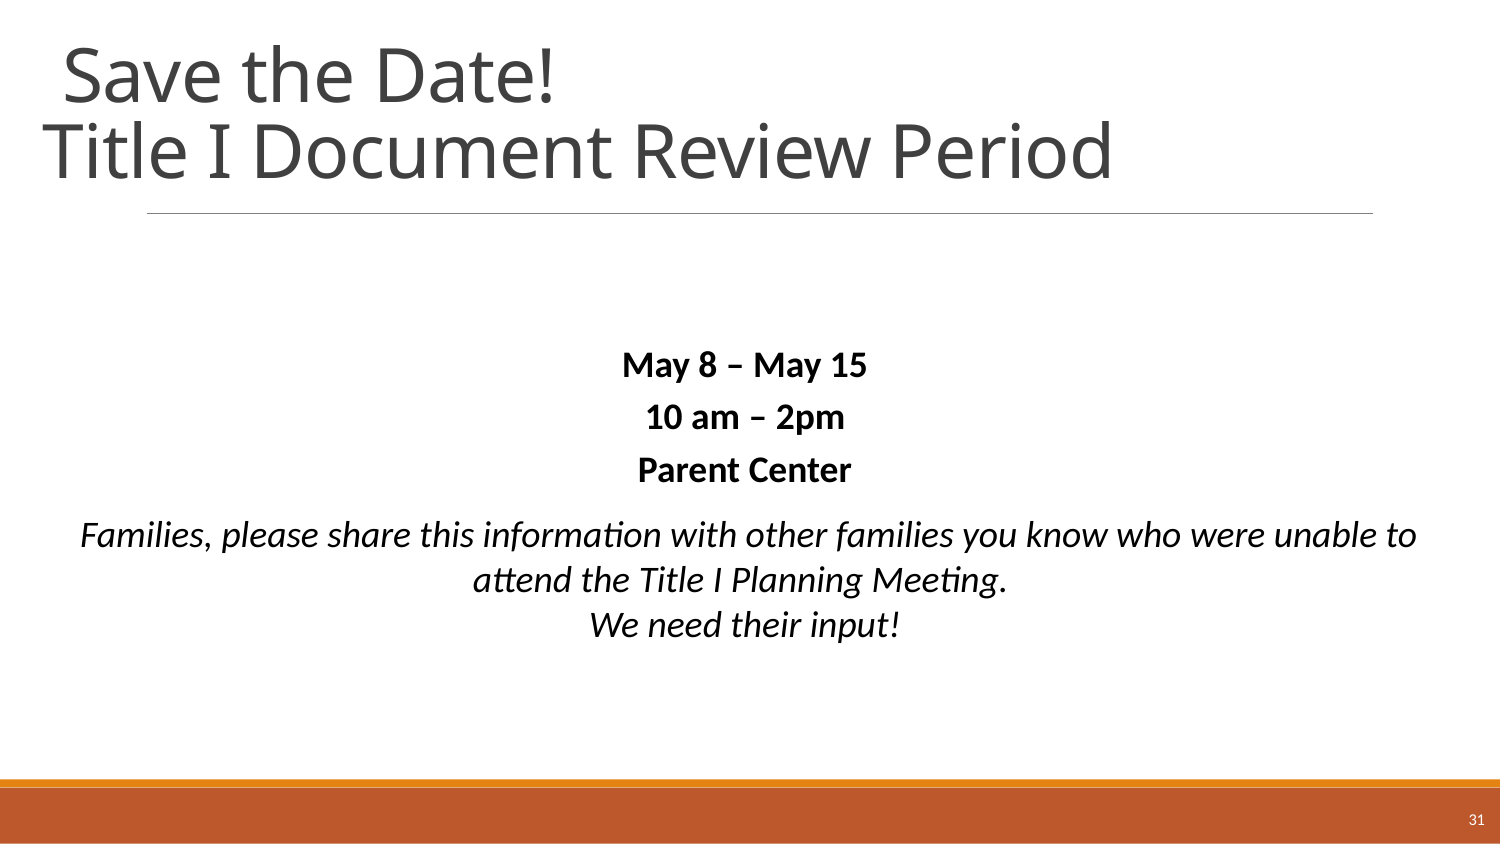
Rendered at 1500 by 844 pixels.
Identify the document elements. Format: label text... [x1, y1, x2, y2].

text_box Families, please share this information with other families you know who were unable to attend the Title I Planning Meeting. We need their input! [45, 502, 1454, 653]
slide_number 31 [1410, 793, 1500, 844]
list May 8 – May 15 10 am – 2pm Parent Center [173, 329, 1326, 422]
title Save the Date! Title I Document Review Period [27, 26, 1180, 190]
